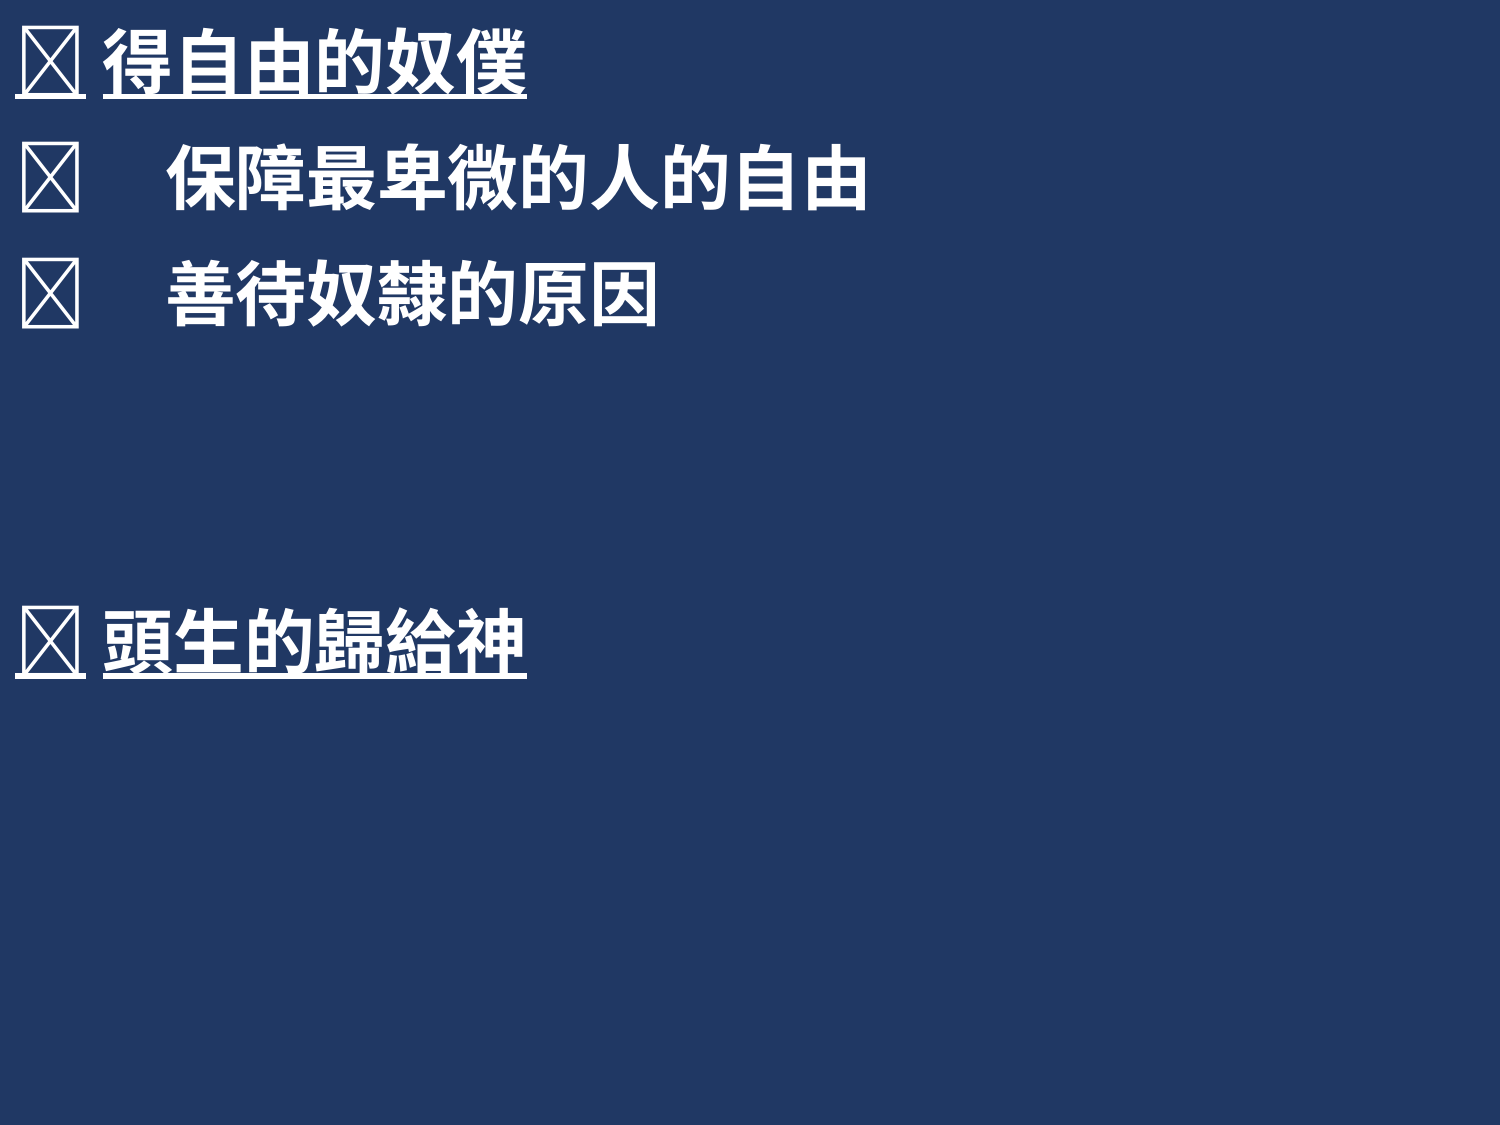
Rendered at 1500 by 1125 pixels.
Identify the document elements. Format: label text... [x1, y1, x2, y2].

list 得自由的奴僕  保障最卑微的人的自由  善待奴隸的原因 頭生的歸給神 [0, 0, 1500, 1125]
